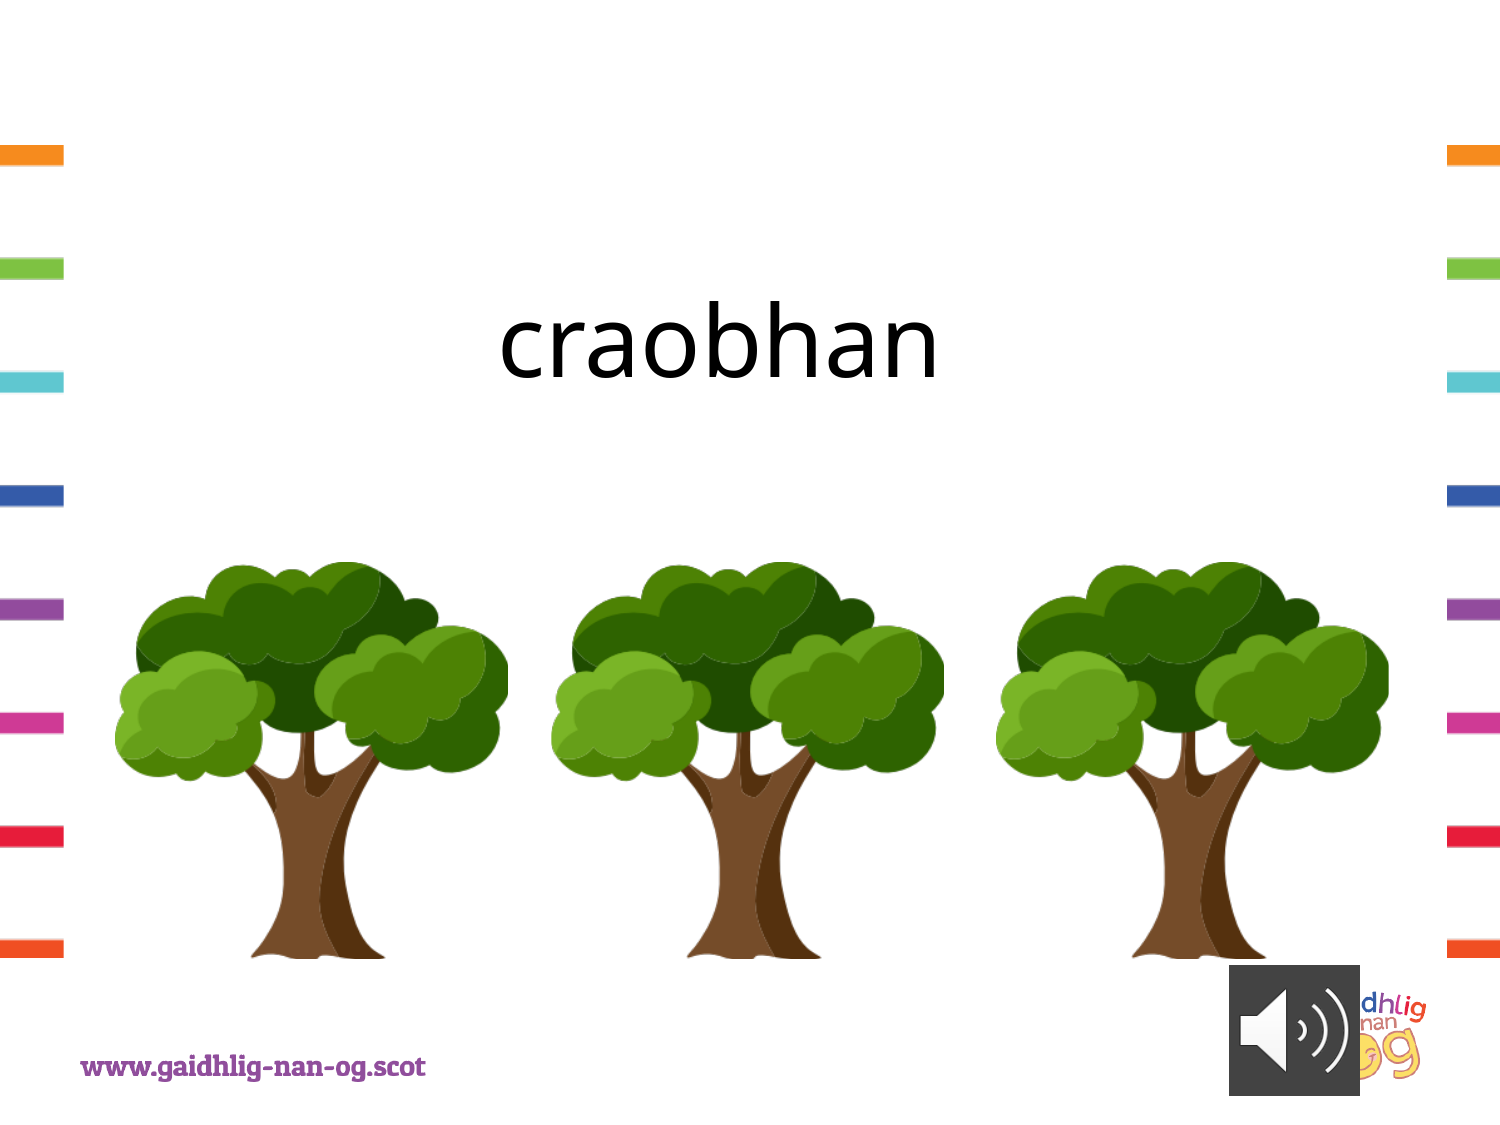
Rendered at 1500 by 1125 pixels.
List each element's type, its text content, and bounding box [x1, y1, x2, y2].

text_box craobhan [49, 262, 1391, 406]
picture [551, 562, 944, 959]
picture [115, 562, 508, 959]
picture [996, 562, 1389, 959]
picture [63, 963, 1437, 1098]
